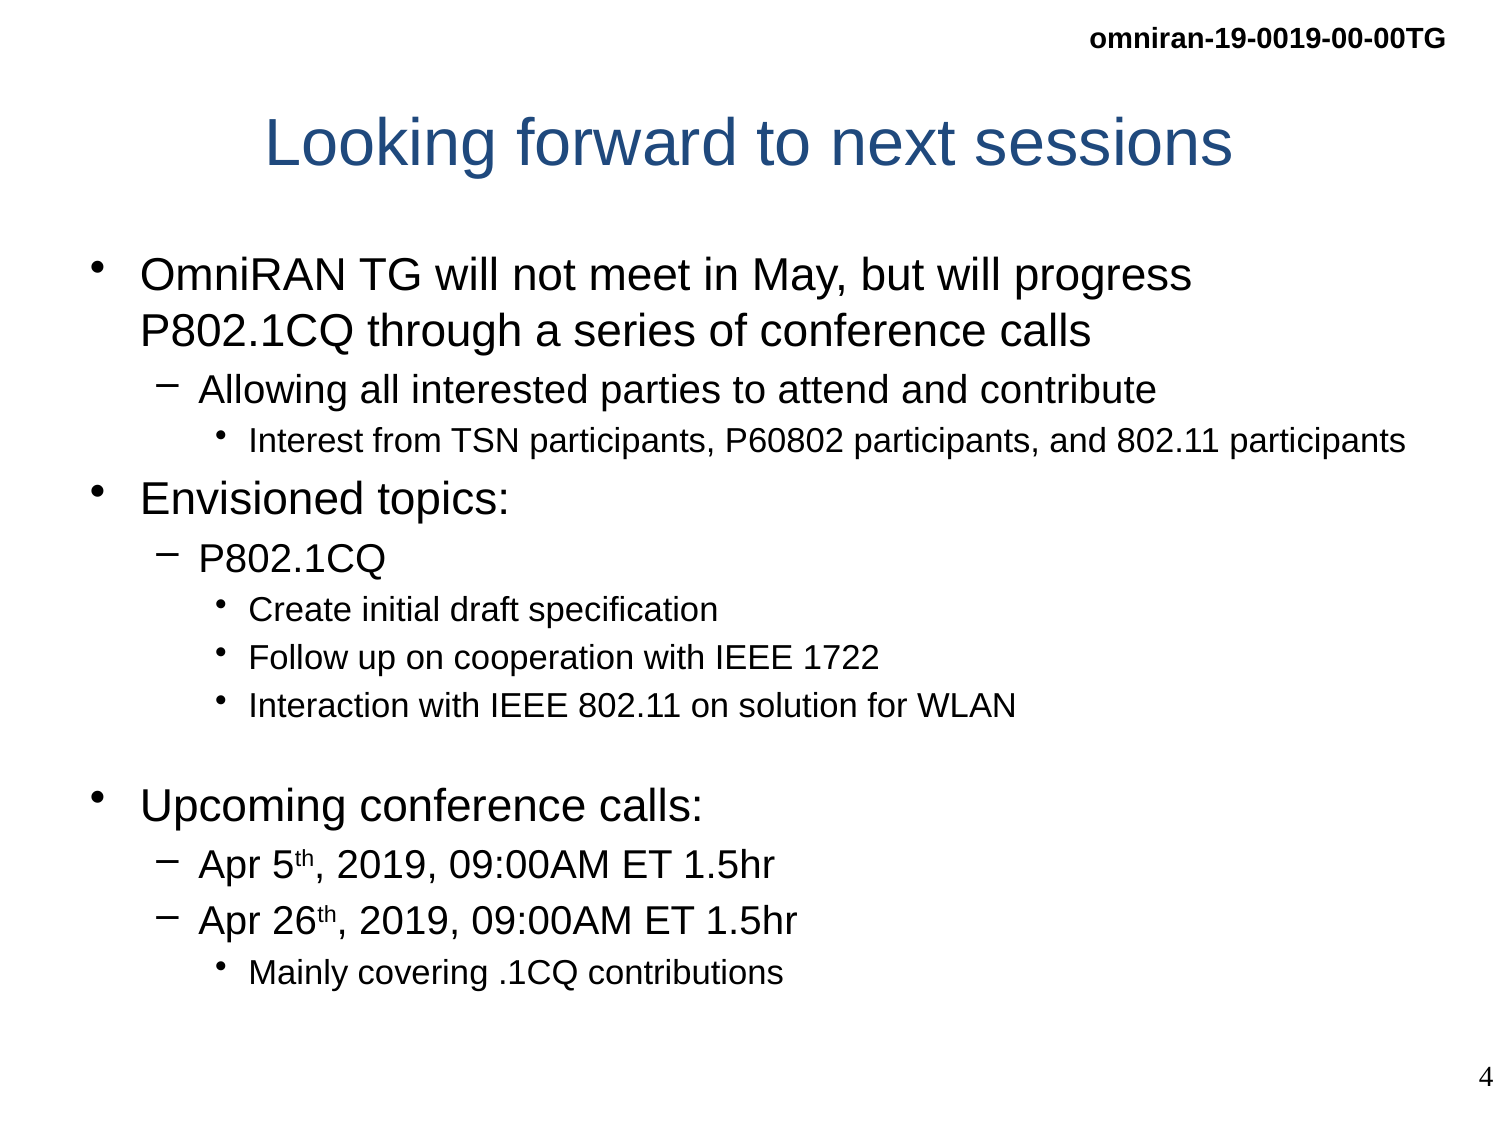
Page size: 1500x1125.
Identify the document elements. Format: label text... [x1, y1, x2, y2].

list OmniRAN TG will not meet in May, but will progress P802.1CQ through a series of conference calls Allowing all interested parties to attend and contribute Interest from TSN participants, P60802 participants, and 802.11 participants Envisioned topics: P802.1CQ Create initial draft specification Follow up on cooperation with IEEE 1722 Interaction with IEEE 802.11 on solution for WLAN Upcoming conference calls: Apr 5th, 2019, 09:00AM ET 1.5hr Apr 26th, 2019, 09:00AM ET 1.5hr Mainly covering .1CQ contributions [75, 237, 1425, 1050]
title Looking forward to next sessions [75, 45, 1425, 233]
